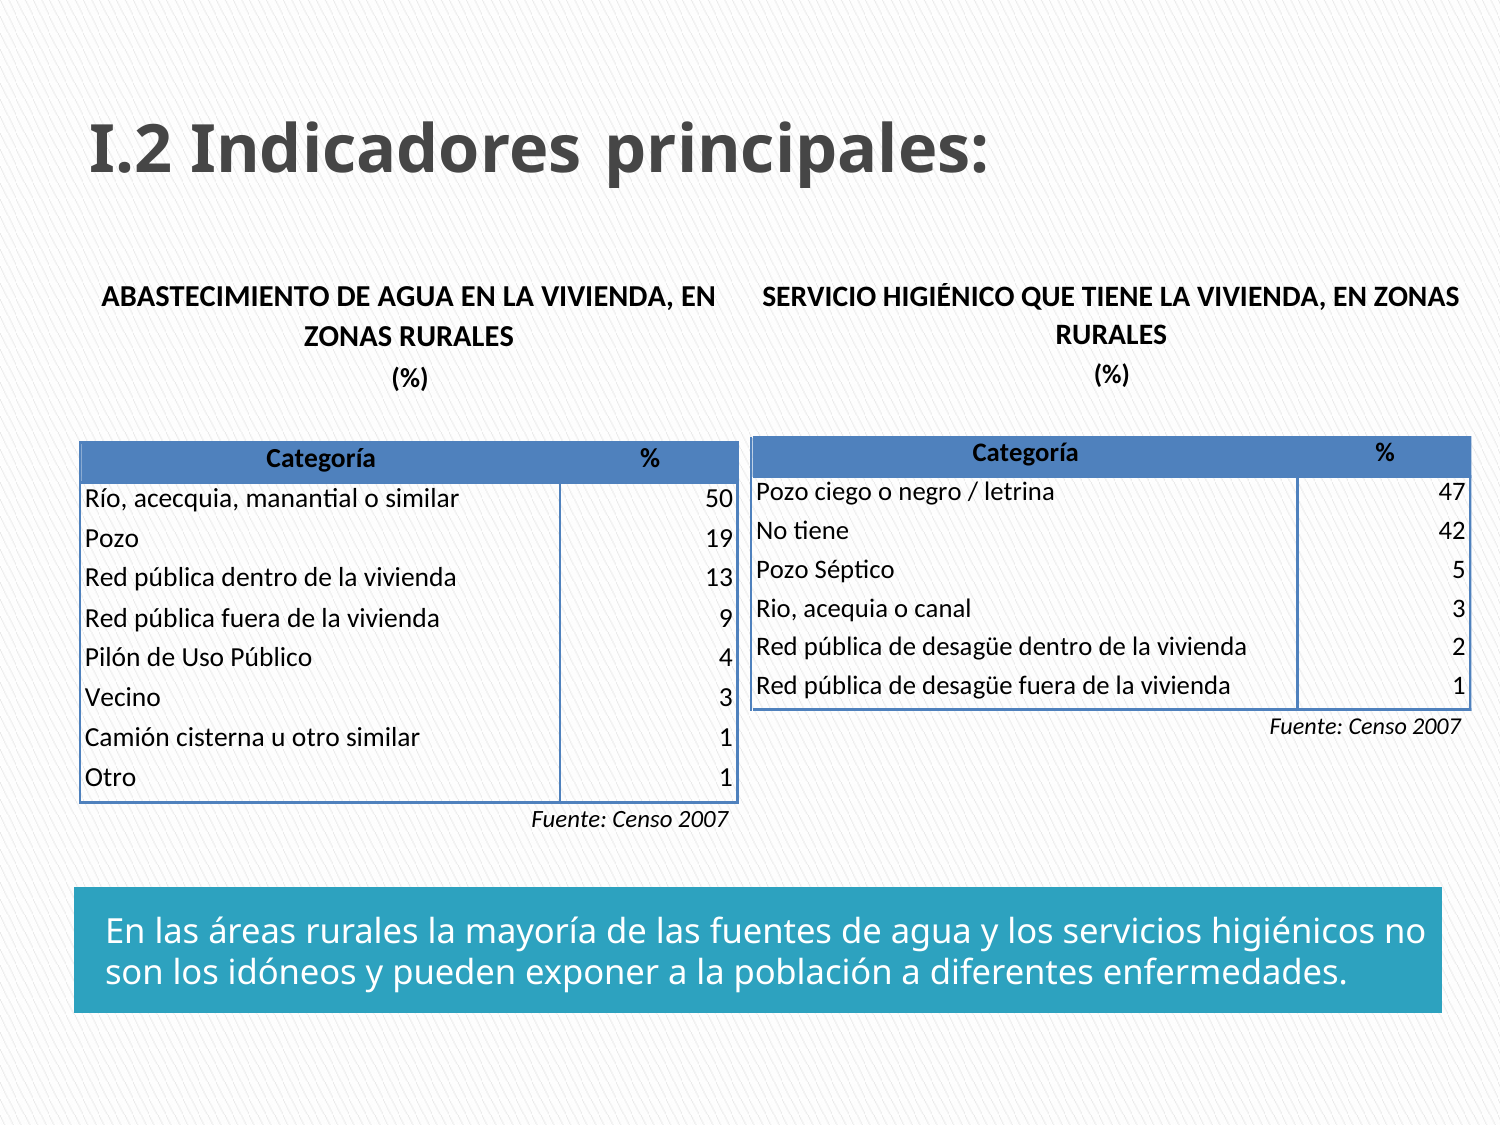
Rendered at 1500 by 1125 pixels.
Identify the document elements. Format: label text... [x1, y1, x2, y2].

title I.2 Indicadores principales: [75, 44, 1425, 233]
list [749, 280, 1472, 751]
list En las áreas rurales la mayoría de las fuentes de agua y los servicios higiénicos no son los idóneos y pueden exponer a la población a diferentes enfermedades. [74, 887, 1442, 1013]
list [78, 280, 740, 844]
